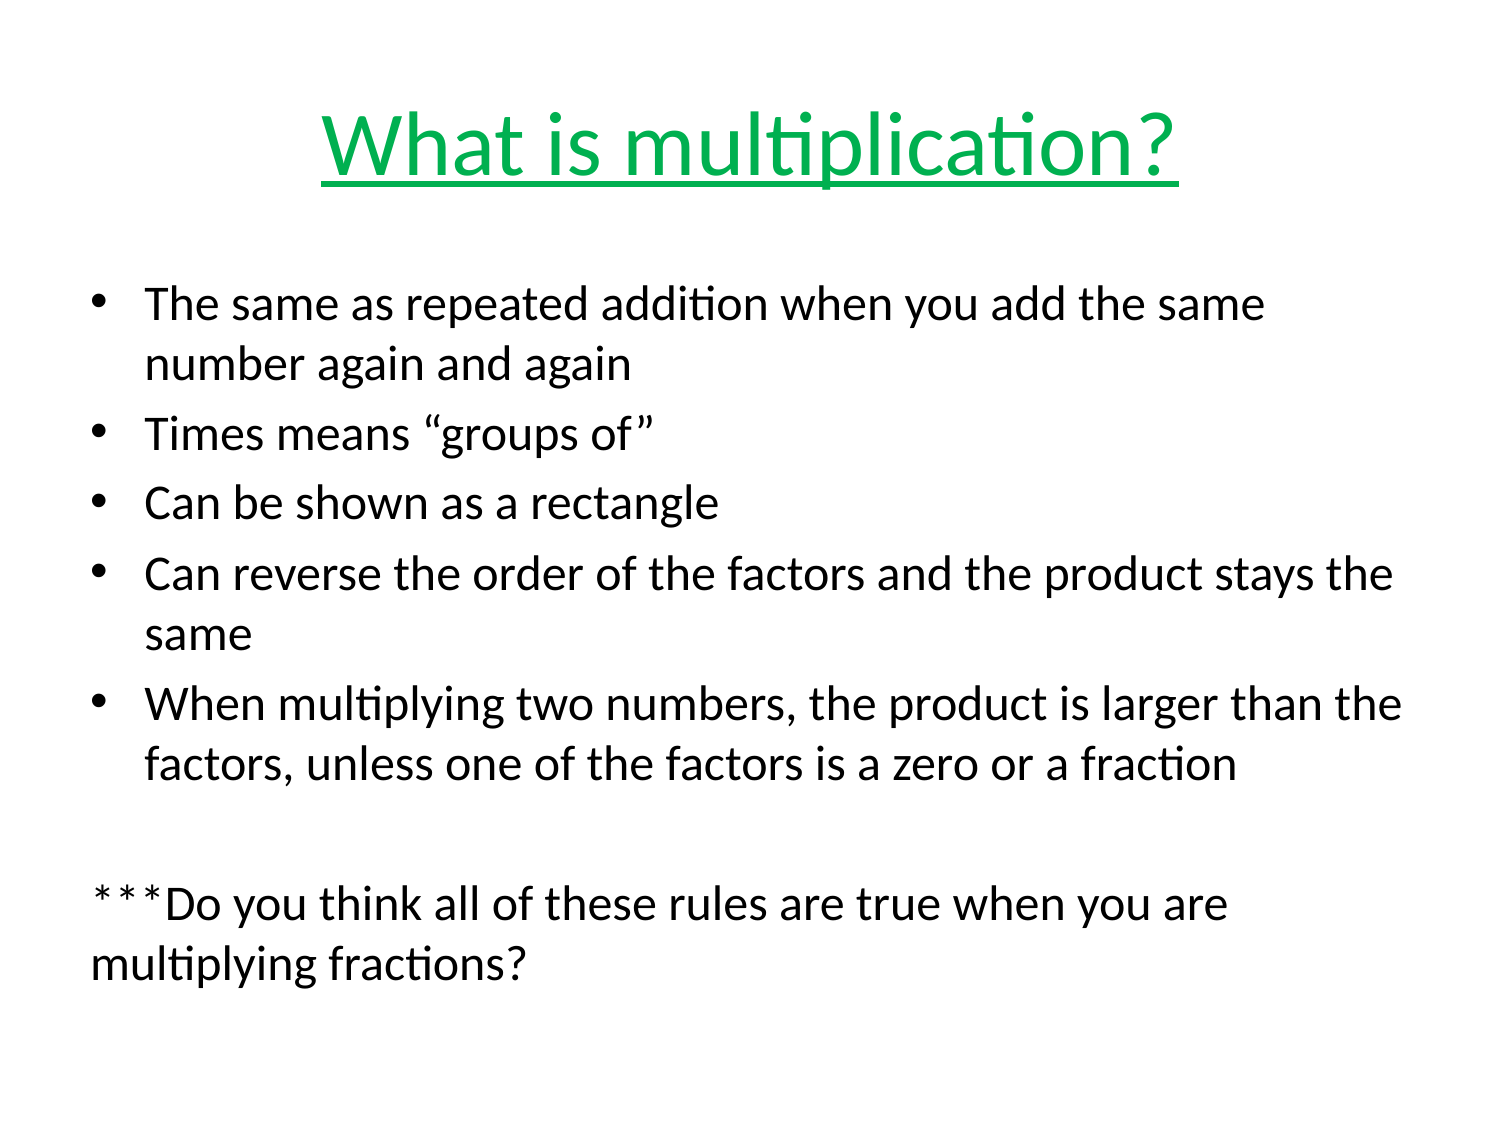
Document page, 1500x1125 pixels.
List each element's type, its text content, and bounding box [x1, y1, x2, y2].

list The same as repeated addition when you add the same number again and again Times means “groups of” Can be shown as a rectangle Can reverse the order of the factors and the product stays the same When multiplying two numbers, the product is larger than the factors, unless one of the factors is a zero or a fraction ***Do you think all of these rules are true when you are multiplying fractions? [75, 262, 1425, 1005]
title What is multiplication? [75, 45, 1425, 233]
